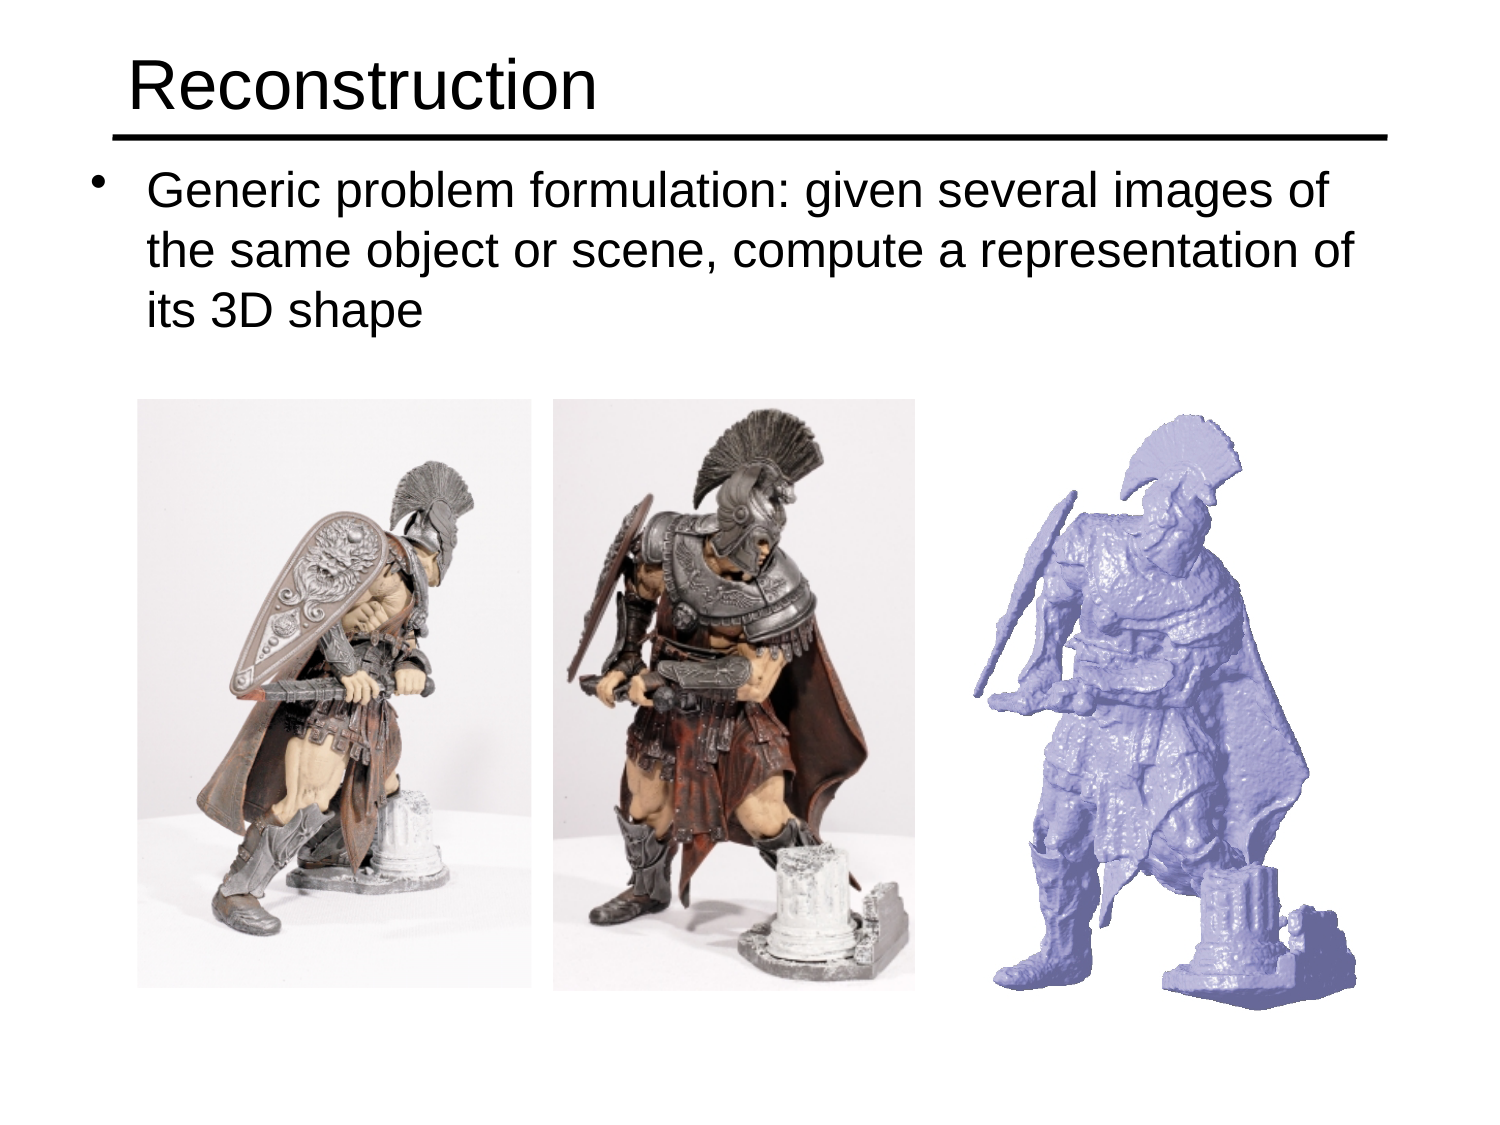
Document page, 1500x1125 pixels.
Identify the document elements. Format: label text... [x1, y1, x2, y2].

picture [969, 412, 1358, 1013]
picture [553, 399, 915, 991]
title Reconstruction [112, 12, 1388, 149]
picture [137, 399, 532, 988]
list Generic problem formulation: given several images of the same object or scene, compute a representation of its 3D shape [74, 149, 1388, 1013]
